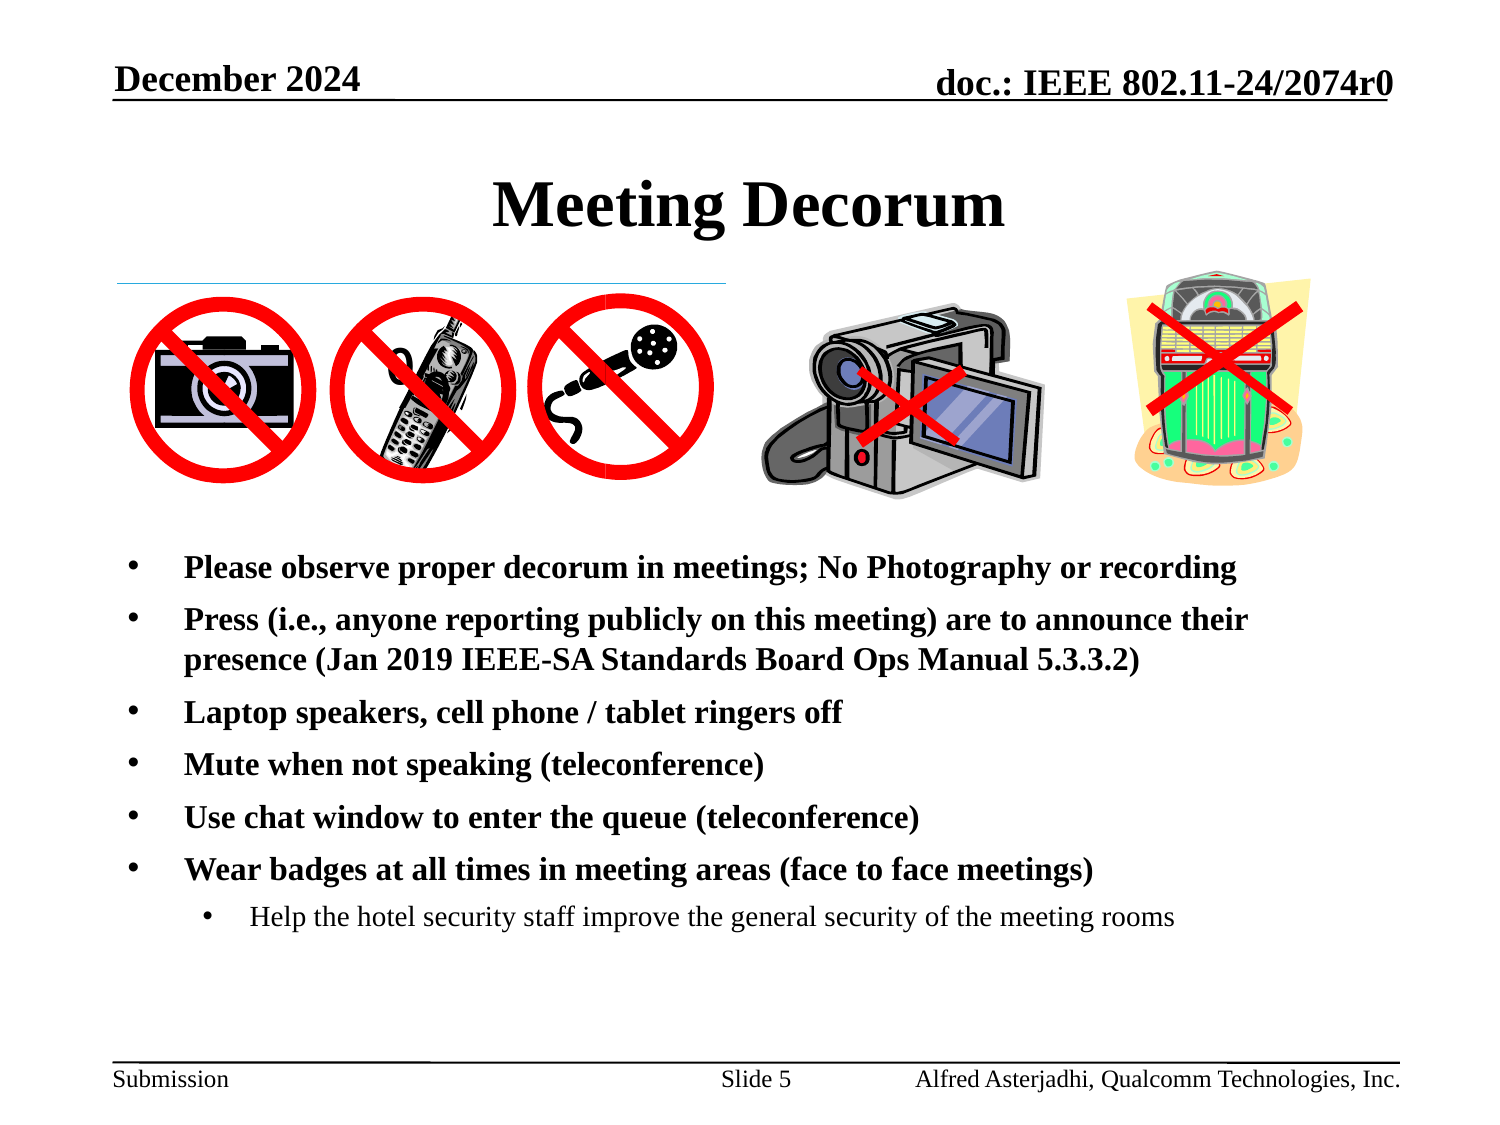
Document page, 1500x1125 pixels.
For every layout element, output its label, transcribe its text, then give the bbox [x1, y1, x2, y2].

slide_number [114, 54, 423, 100]
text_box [1126, 270, 1311, 487]
footer Alfred Asterjadhi, Qualcomm Technologies, Inc. [878, 1061, 1402, 1093]
title Meeting Decorum [112, 112, 1388, 288]
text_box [761, 302, 1046, 500]
list Please observe proper decorum in meetings; No Photography or recording Press (i.e., anyone reporting publicly on this meeting) are to announce their presence (Jan 2019 IEEE-SA Standards Board Ops Manual 5.3.3.2) Laptop speakers, cell phone / tablet ringers off Mute when not speaking (teleconference) Use chat window to enter the queue (teleconference) Wear badges at all times in meeting areas (face to face meetings) Help the hotel security staff improve the general security of the meeting rooms [112, 537, 1388, 1000]
slide_number Slide 5 [712, 1061, 800, 1123]
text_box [117, 283, 727, 484]
